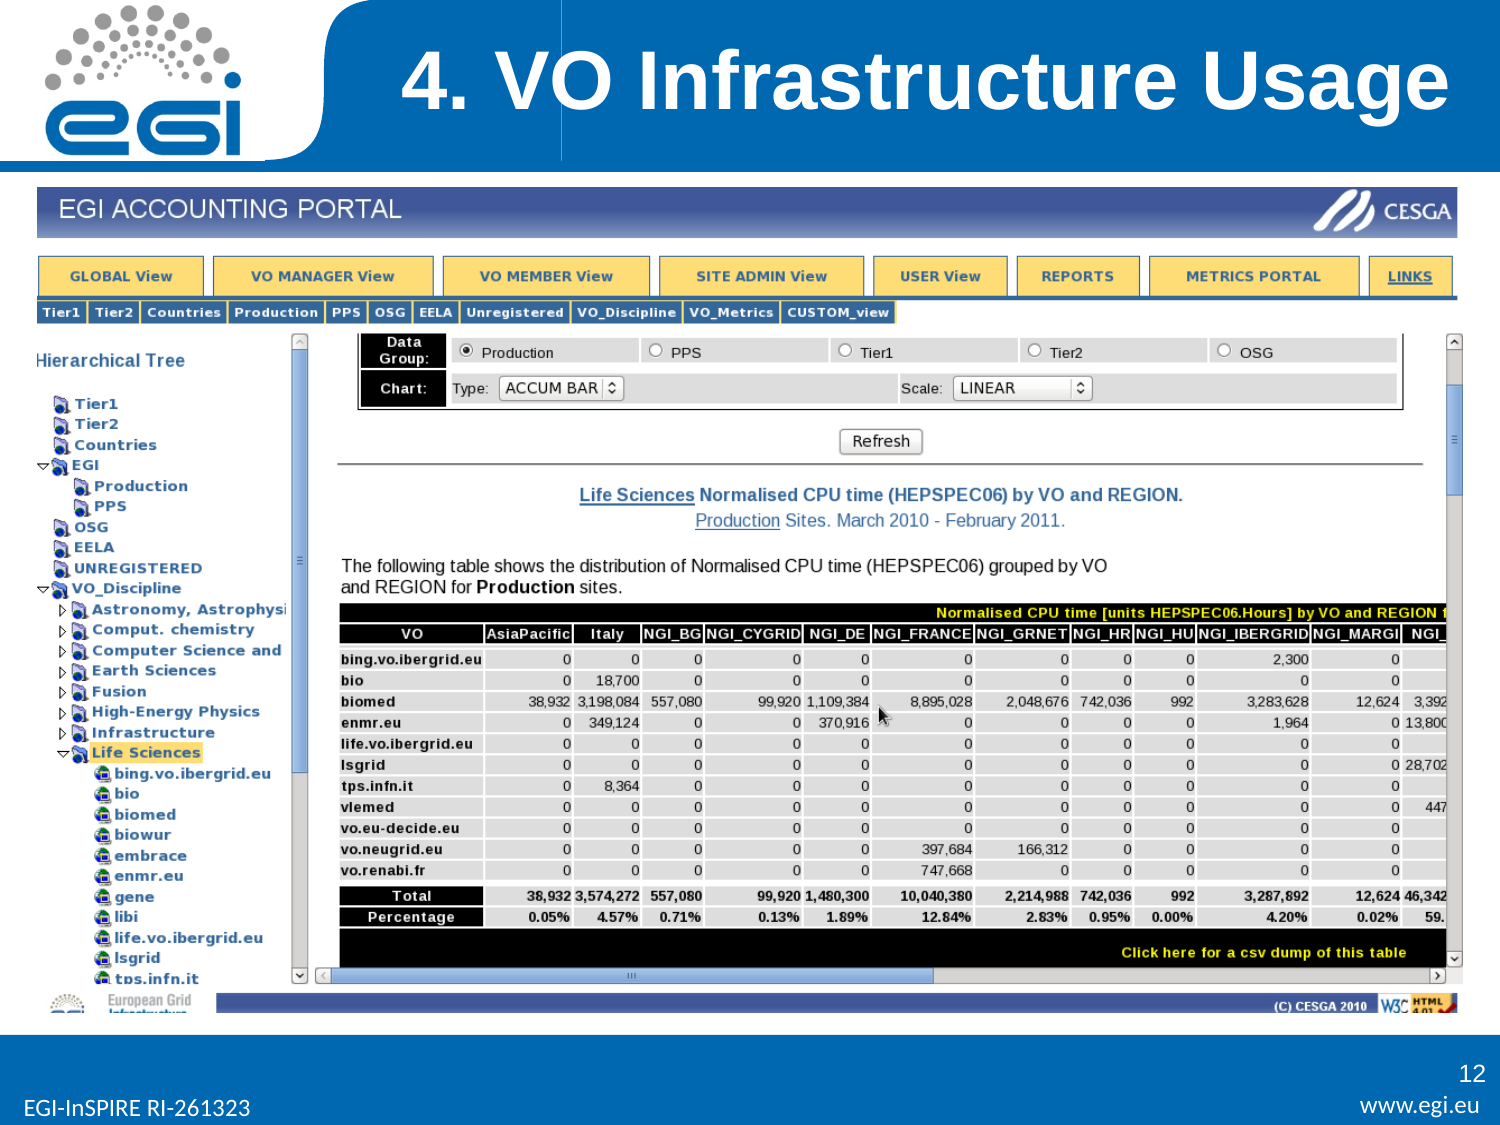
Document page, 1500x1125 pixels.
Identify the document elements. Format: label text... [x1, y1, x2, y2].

picture [37, 187, 1463, 1013]
text_box 4. VO Infrastructure Usage [336, 19, 1500, 161]
picture [0, 0, 265, 161]
slide_number 12 [1151, 1042, 1500, 1103]
